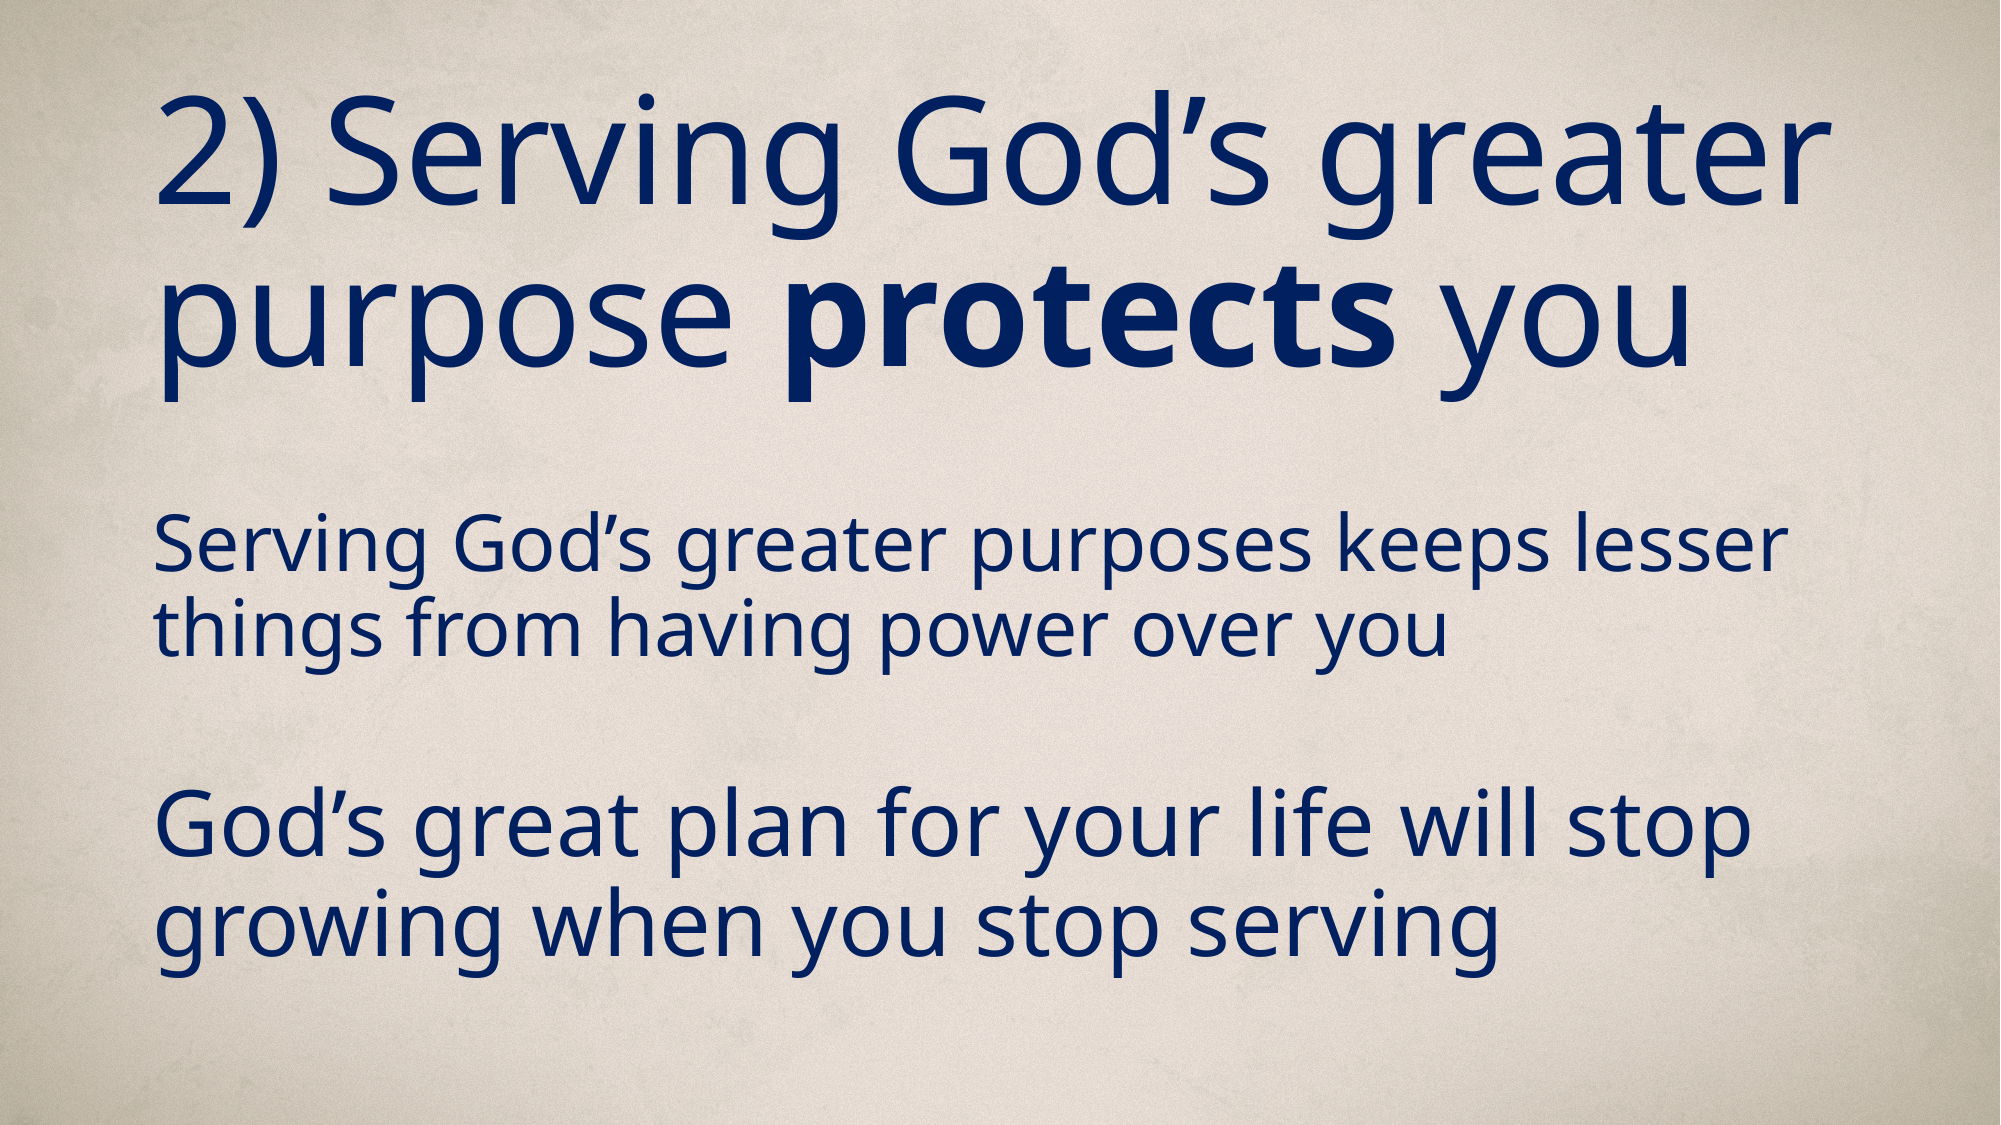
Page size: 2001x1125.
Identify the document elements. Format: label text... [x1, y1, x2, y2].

text_box God’s great plan for your life will stop growing when you stop serving [137, 770, 1863, 1007]
picture [0, 0, 2000, 1125]
list Serving God’s greater purposes keeps lesser things from having power over you [137, 495, 1863, 732]
title 2) Serving God’s greater purpose protects you [137, 218, 1863, 436]
